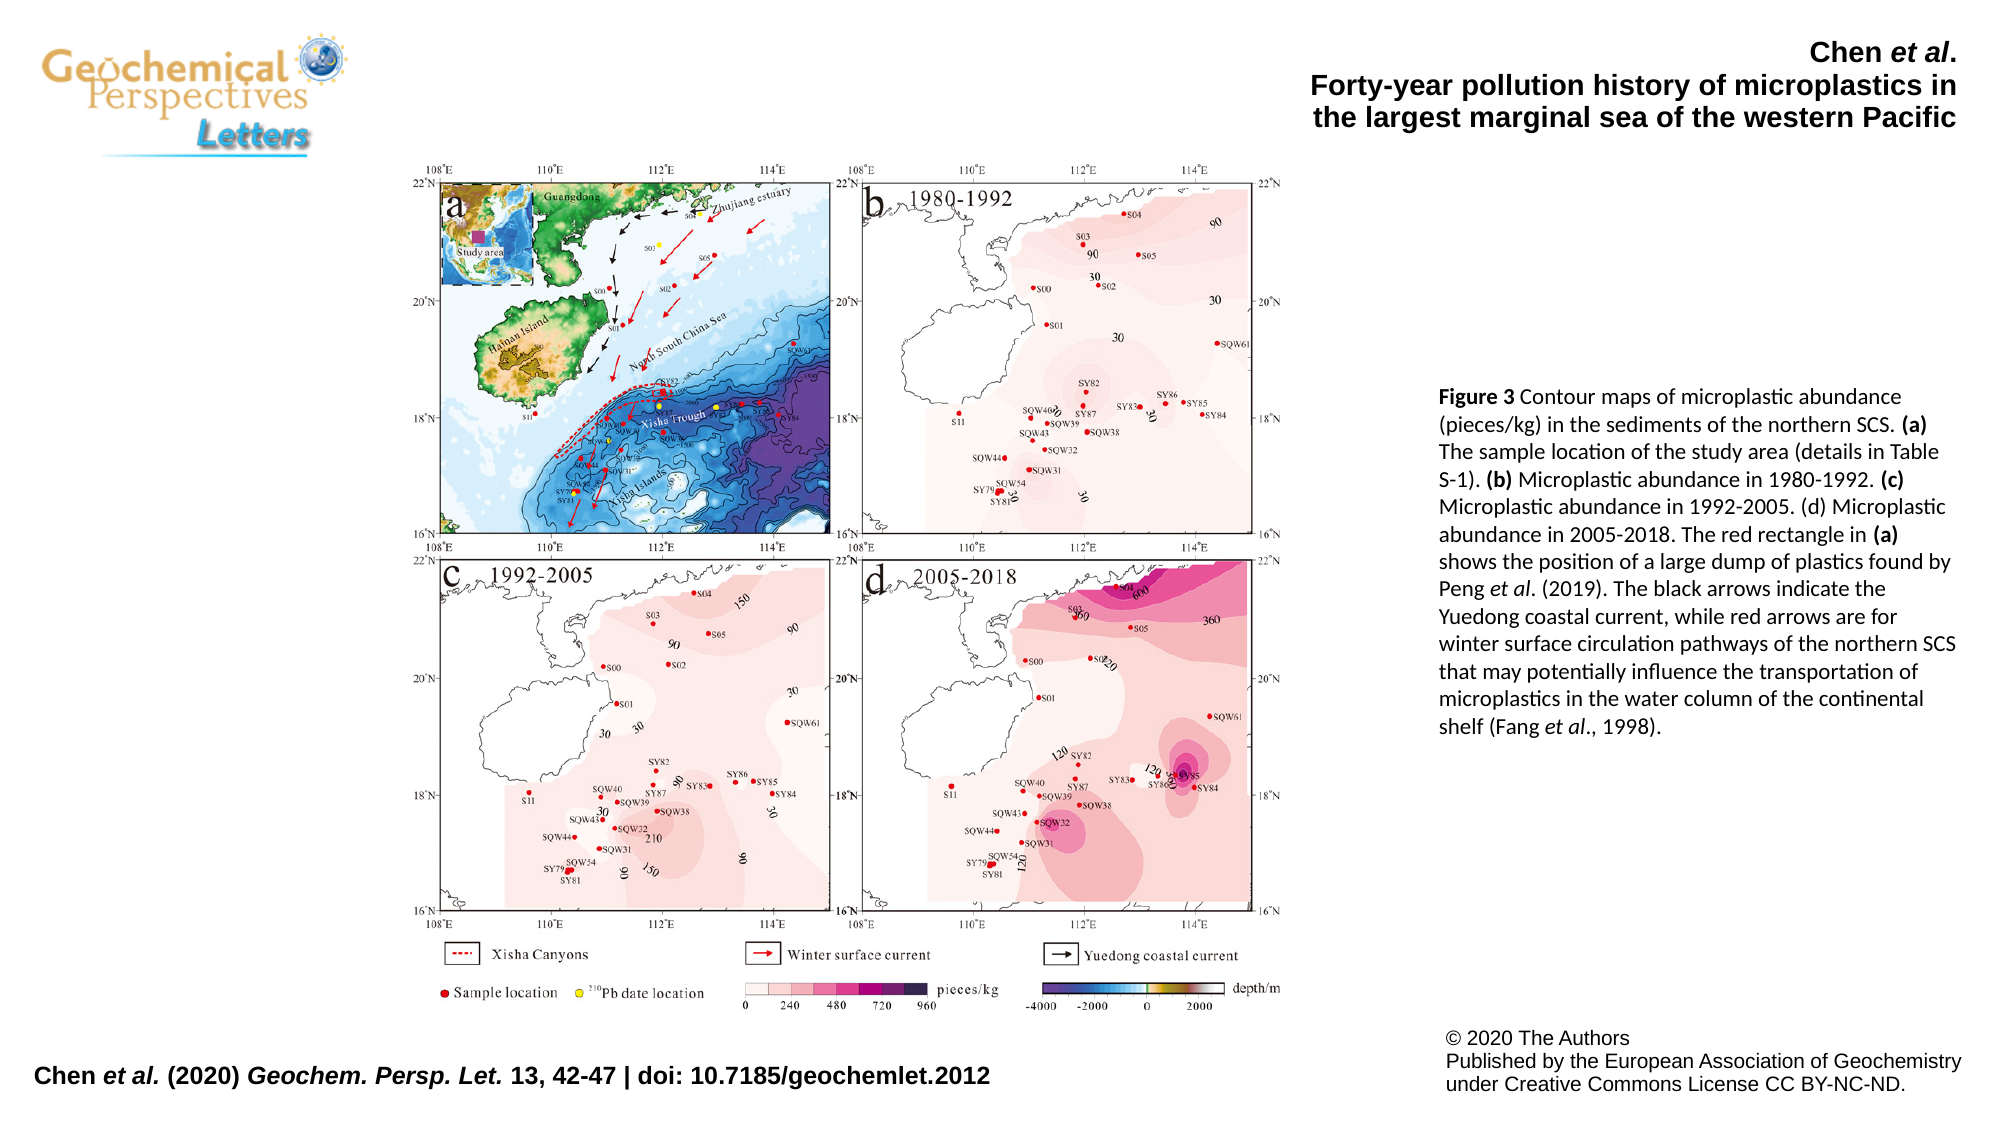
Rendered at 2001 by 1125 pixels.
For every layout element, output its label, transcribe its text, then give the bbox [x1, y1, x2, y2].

text_box Chen et al. (2020) Geochem. Persp. Let. 13, 42-47 | doi: 10.7185/geochemlet.2012 [33, 1061, 1233, 1110]
text_box Figure 3 Contour maps of microplastic abundance (pieces/kg) in the sediments of the northern SCS. (a) The sample location of the study area (details in Table S-1). (b) Microplastic abundance in 1980-1992. (c) Microplastic abundance in 1992-2005. (d) Microplastic abundance in 2005-2018. The red rectangle in (a) shows the position of a large dump of plastics found by Peng et al. (2019). The black arrows indicate the Yuedong coastal current, while red arrows are for winter surface circulation pathways of the northern SCS that may potentially influence the transportation of microplastics in the water column of the continental shelf (Fang et al., 1998). [1424, 374, 1973, 747]
picture [413, 164, 1280, 1010]
text_box Chen et al. Forty-year pollution history of microplastics in the largest marginal sea of the western Pacific [1279, 29, 1973, 142]
text_box © 2020 The Authors Published by the European Association of Geochemistry under Creative Commons License CC BY-NC-ND. [1445, 1026, 1973, 1097]
picture [35, 29, 368, 167]
